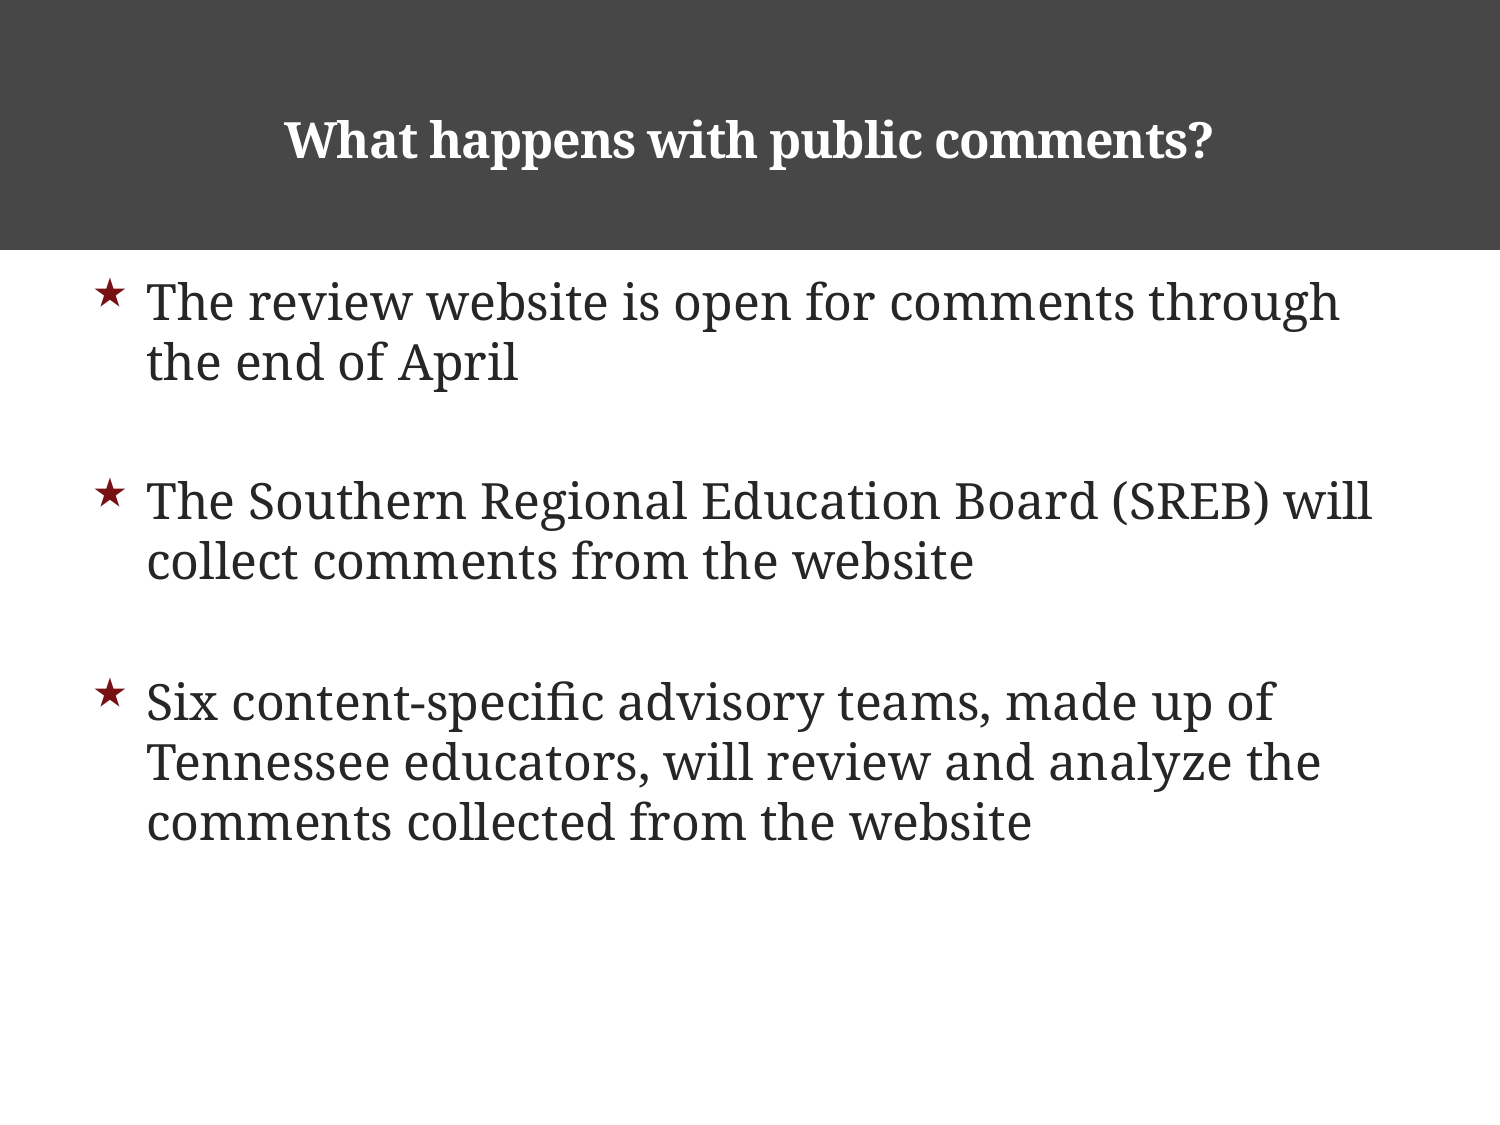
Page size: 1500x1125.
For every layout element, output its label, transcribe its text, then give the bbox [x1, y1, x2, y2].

title What happens with public comments? [75, 45, 1425, 233]
list The review website is open for comments through the end of April The Southern Regional Education Board (SREB) will collect comments from the website Six content-specific advisory teams, made up of Tennessee educators, will review and analyze the comments collected from the website [75, 262, 1425, 1005]
